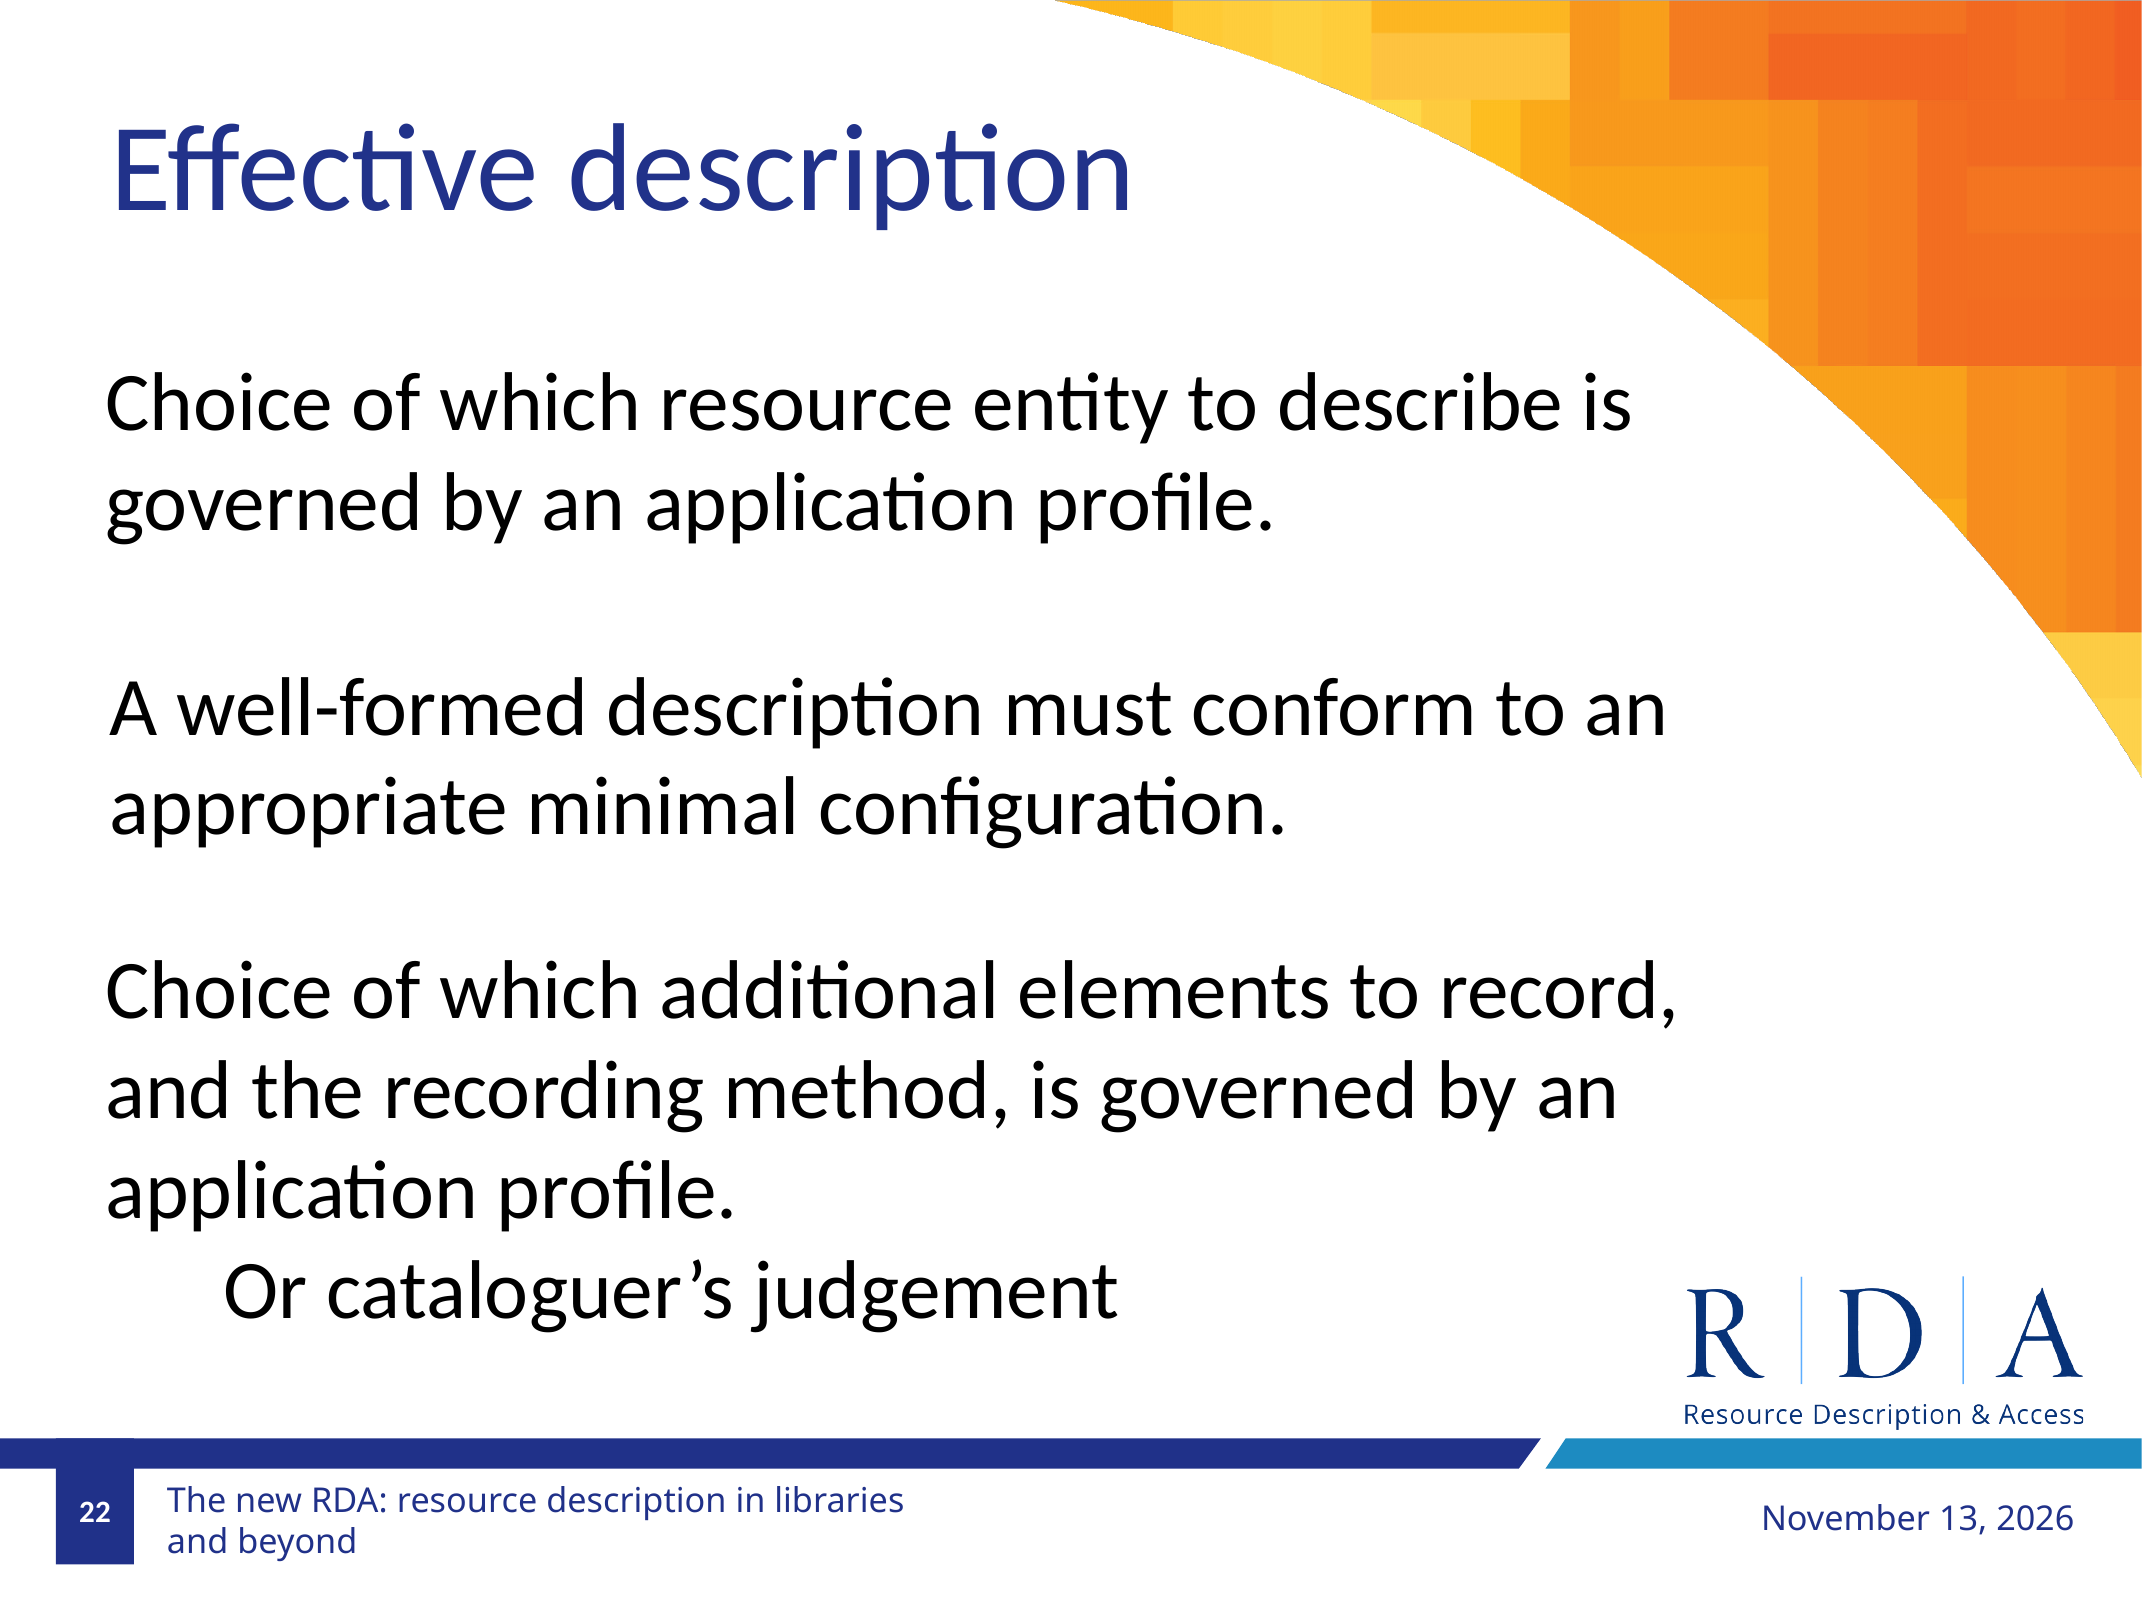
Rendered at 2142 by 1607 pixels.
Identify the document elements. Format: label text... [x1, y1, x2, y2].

text_box Choice of which additional elements to record, and the recording method, is governed by an application profile. Or cataloguer’s judgement [90, 928, 1829, 1343]
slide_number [1540, 1478, 2090, 1561]
text_box A well-formed description must conform to an appropriate minimal configuration. [94, 644, 1834, 859]
picture [1685, 1276, 2084, 1430]
text_box Choice of which resource entity to describe is governed by an application profile. [90, 339, 1829, 555]
picture [1052, 0, 2142, 778]
text_box Effective description [95, 78, 1151, 243]
slide_number 22 [56, 1468, 134, 1551]
